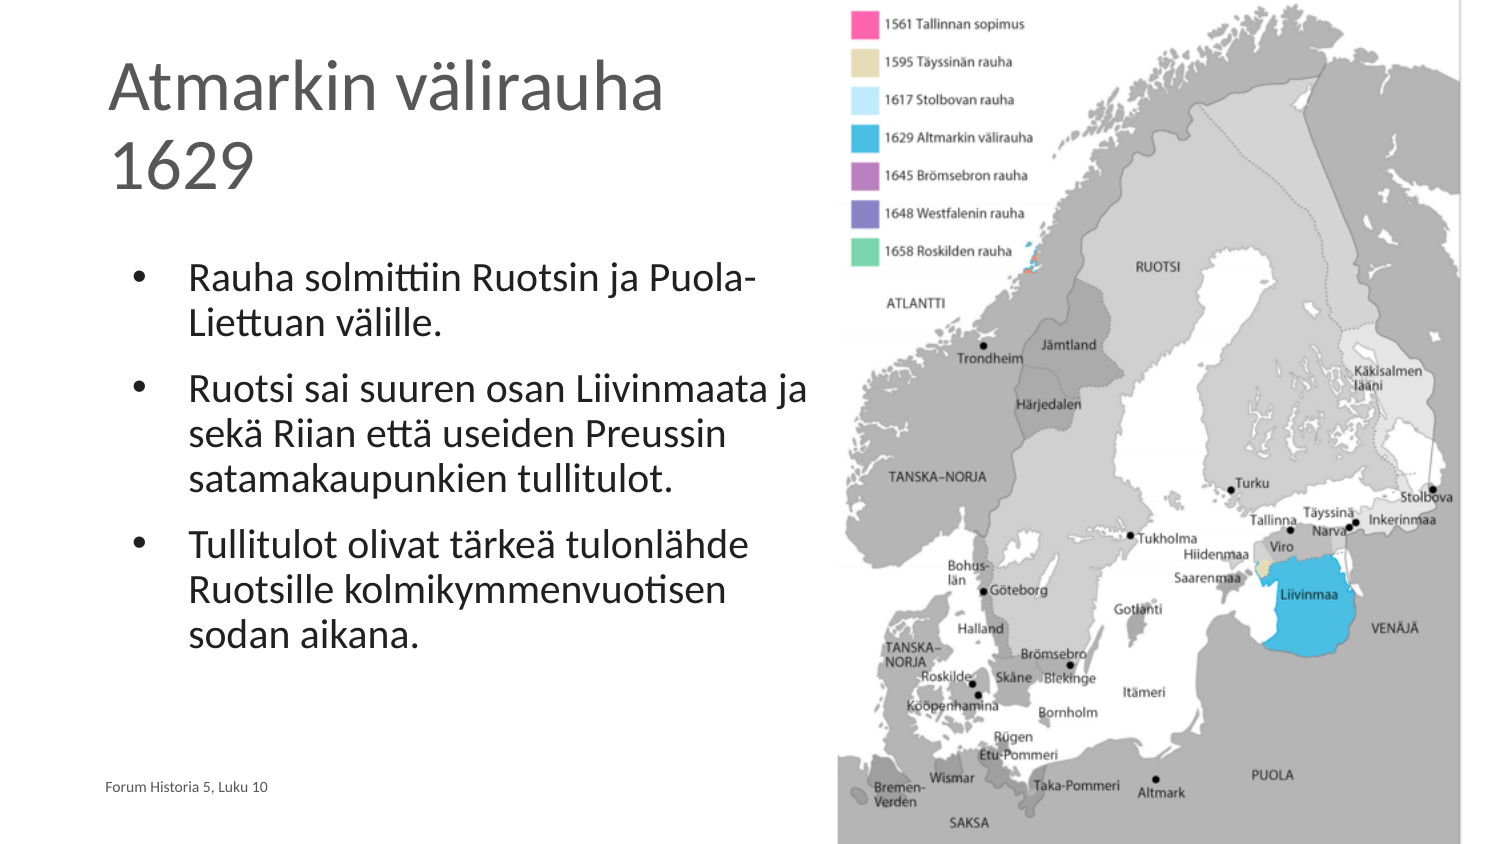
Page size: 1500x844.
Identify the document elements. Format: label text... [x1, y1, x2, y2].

footer Forum Historia 5, Luku 10 [99, 753, 607, 799]
title Atmarkin välirauha 1629 [103, 44, 832, 208]
picture [837, 0, 1463, 844]
list Rauha solmittiin Ruotsin ja Puola-Liettuan välille. Ruotsi sai suuren osan Liivinmaata ja sekä Riian että useiden Preussin satamakaupunkien tullitulot. Tullitulot olivat tärkeä tulonlähde Ruotsille kolmikymmenvuotisen sodan aikana. [109, 252, 832, 844]
